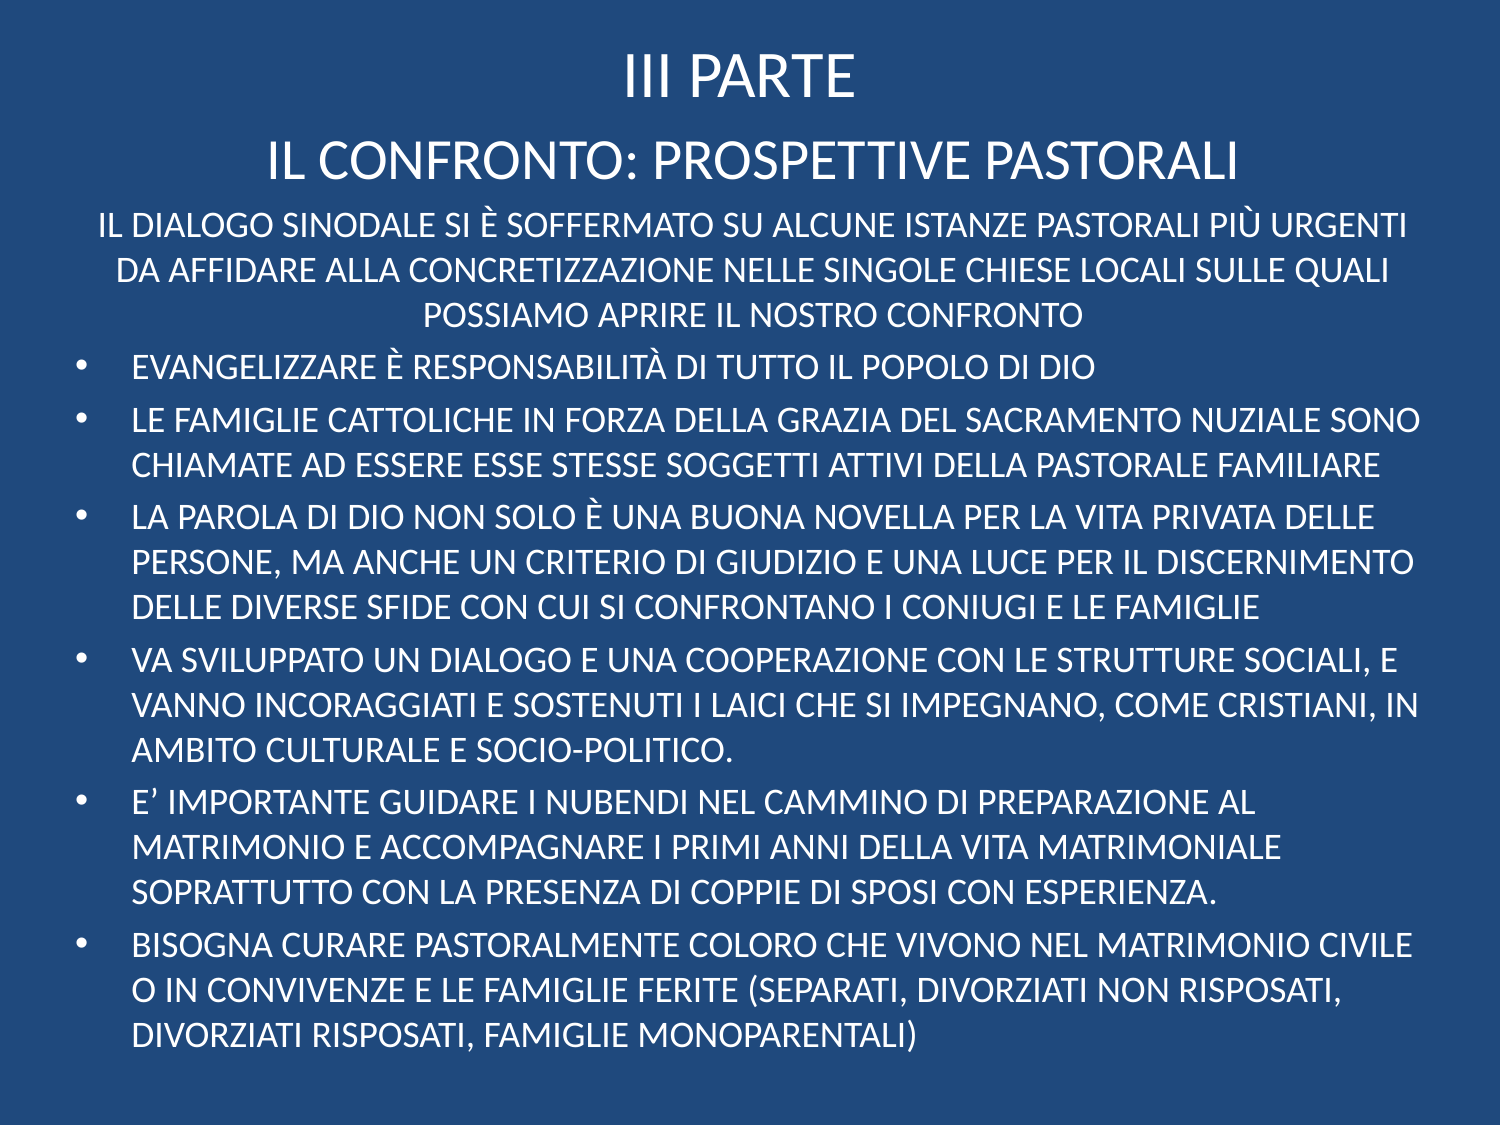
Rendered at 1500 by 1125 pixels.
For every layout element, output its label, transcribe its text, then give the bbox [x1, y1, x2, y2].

text_box III PARTE [364, 23, 1115, 119]
title IL CONFRONTO: PROSPETTIVE PASTORALI [78, 119, 1429, 192]
list IL DIALOGO SINODALE SI È SOFFERMATO SU ALCUNE ISTANZE PASTORALI PIÙ URGENTI DA AFFIDARE ALLA CONCRETIZZAZIONE NELLE SINGOLE CHIESE LOCALI SULLE QUALI POSSIAMO APRIRE IL NOSTRO CONFRONTO EVANGELIZZARE È RESPONSABILITÀ DI TUTTO IL POPOLO DI DIO LE FAMIGLIE CATTOLICHE IN FORZA DELLA GRAZIA DEL SACRAMENTO NUZIALE SONO CHIAMATE AD ESSERE ESSE STESSE SOGGETTI ATTIVI DELLA PASTORALE FAMILIARE LA PAROLA DI DIO NON SOLO È UNA BUONA NOVELLA PER LA VITA PRIVATA DELLE PERSONE, MA ANCHE UN CRITERIO DI GIUDIZIO E UNA LUCE PER IL DISCERNIMENTO DELLE DIVERSE SFIDE CON CUI SI CONFRONTANO I CONIUGI E LE FAMIGLIE VA SVILUPPATO UN DIALOGO E UNA COOPERAZIONE CON LE STRUTTURE SOCIALI, E VANNO INCORAGGIATI E SOSTENUTI I LAICI CHE SI IMPEGNANO, COME CRISTIANI, IN AMBITO CULTURALE E SOCIO-POLITICO. E’ IMPORTANTE GUIDARE I NUBENDI NEL CAMMINO DI PREPARAZIONE AL MATRIMONIO E ACCOMPAGNARE I PRIMI ANNI DELLA VITA MATRIMONIALE SOPRATTUTTO CON LA PRESENZA DI COPPIE DI SPOSI CON ESPERIENZA. BISOGNA CURARE PASTORALMENTE COLORO CHE VIVONO NEL MATRIMONIO CIVILE O IN CONVIVENZE E LE FAMIGLIE FERITE (SEPARATI, DIVORZIATI NON RISPOSATI, DIVORZIATI RISPOSATI, FAMIGLIE MONOPARENTALI) [60, 192, 1447, 1071]
